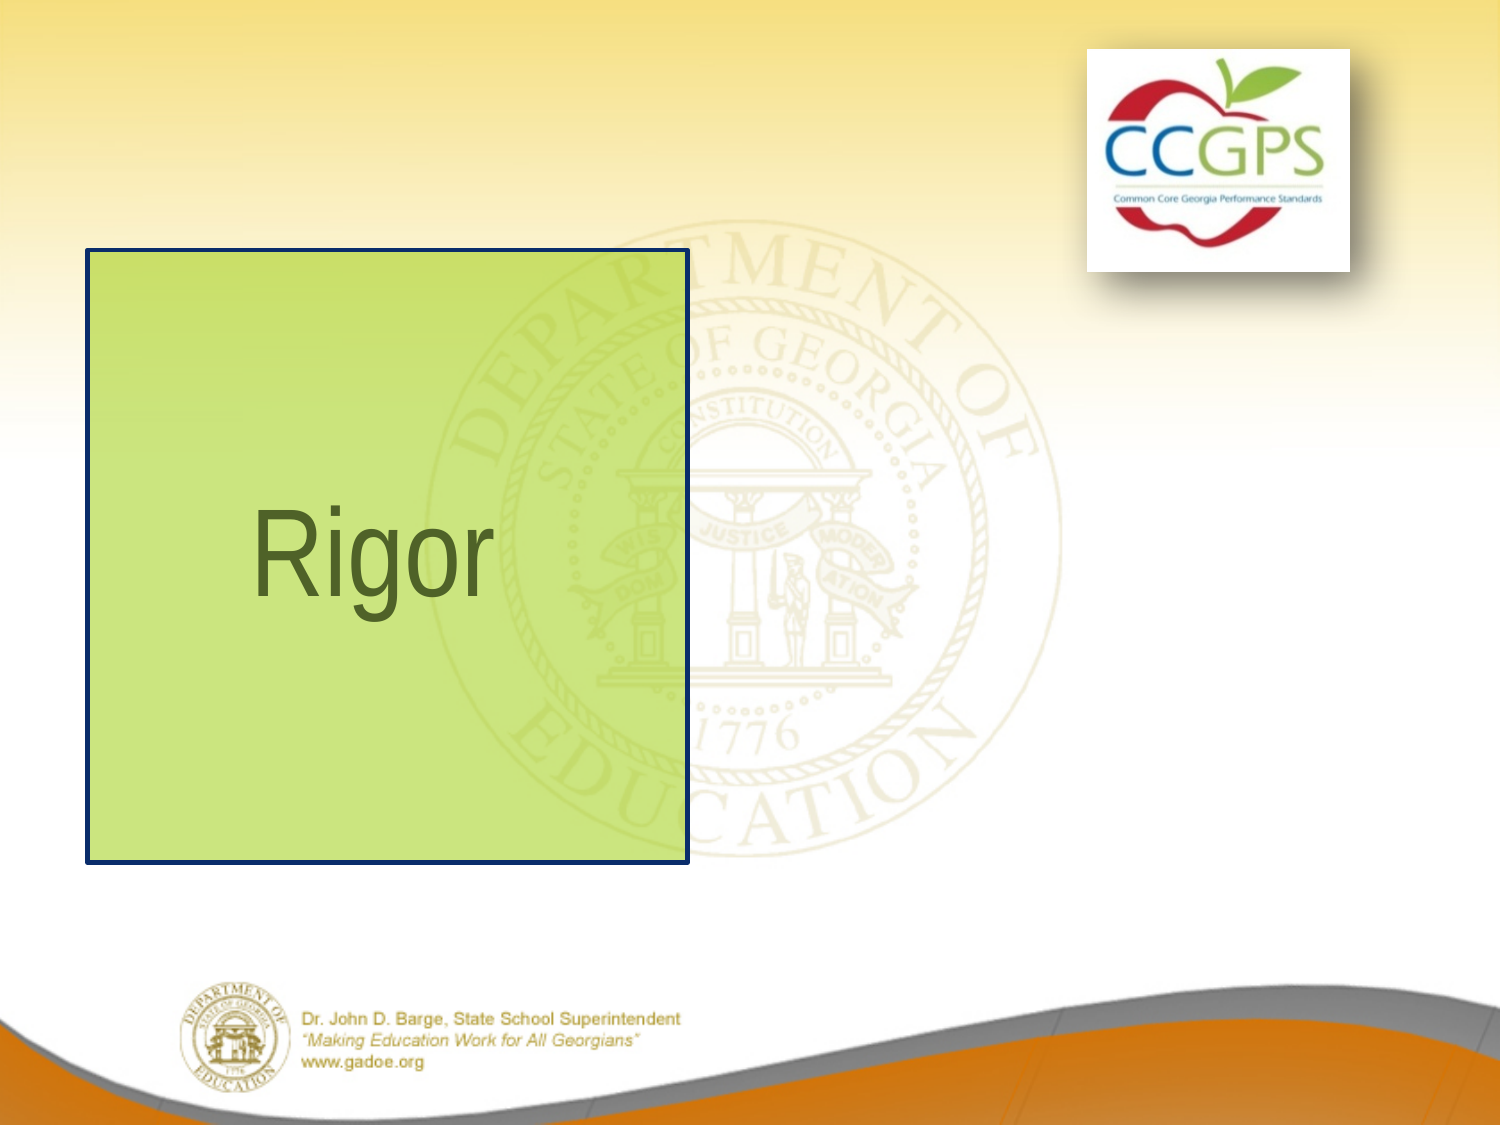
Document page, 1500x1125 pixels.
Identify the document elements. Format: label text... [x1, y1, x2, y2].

list Rigor [87, 249, 688, 863]
picture [0, 0, 1500, 1125]
